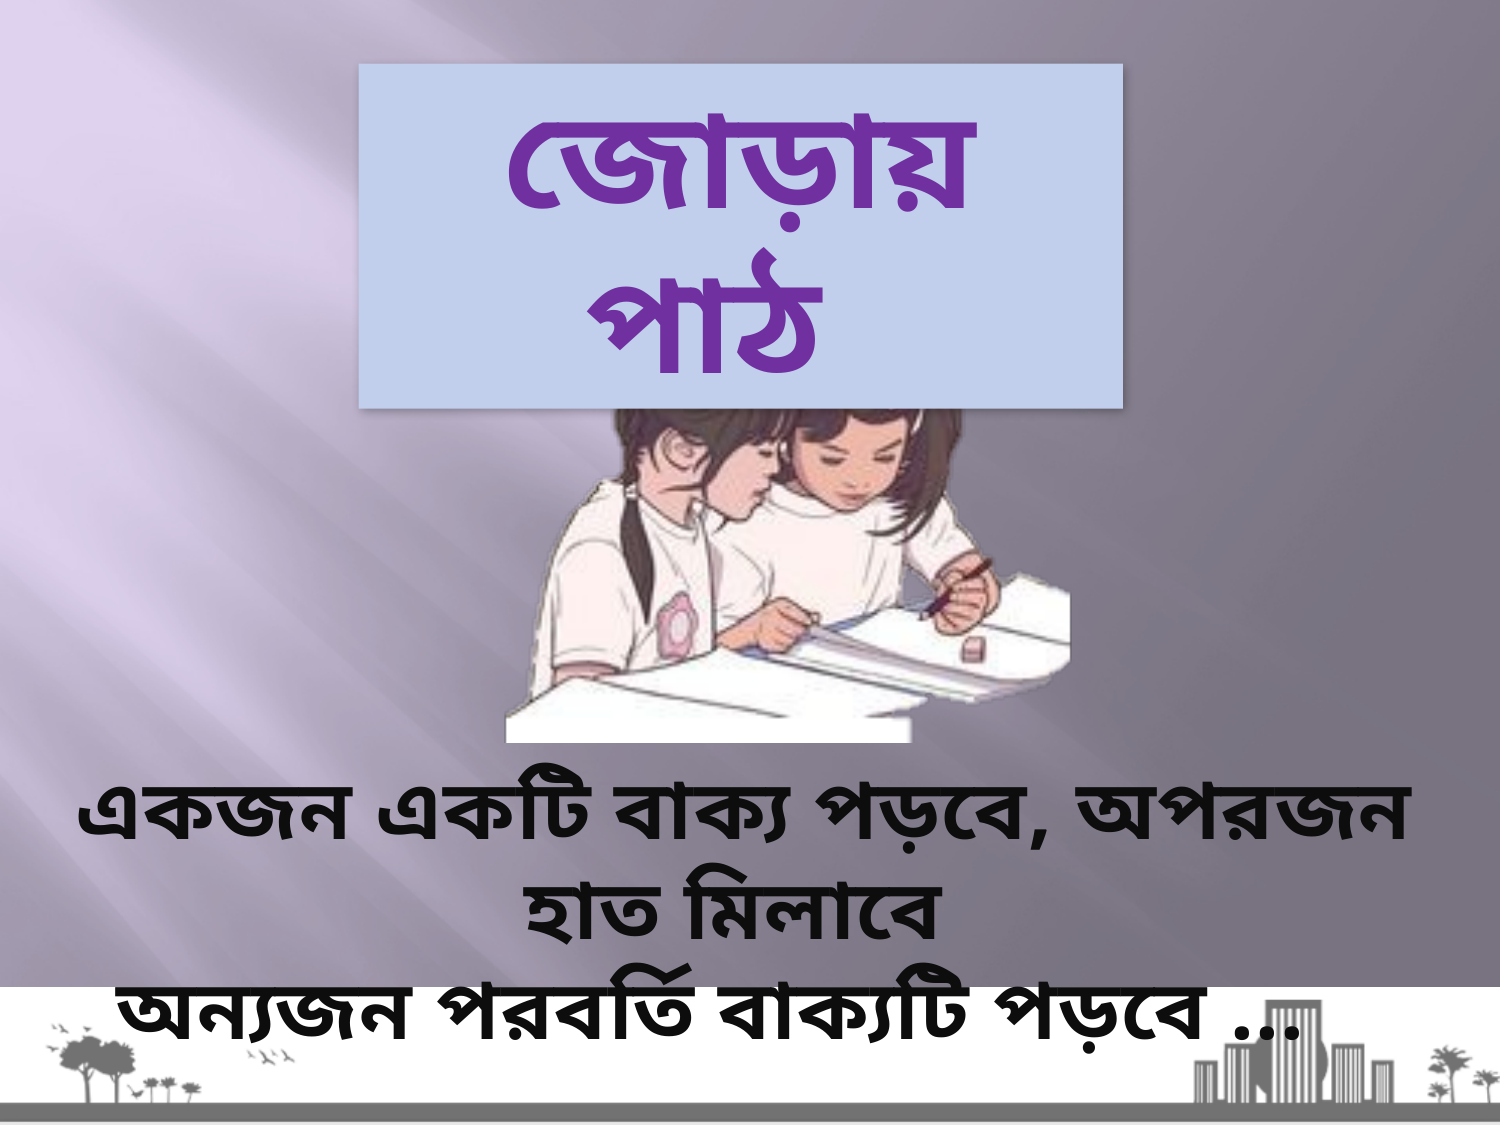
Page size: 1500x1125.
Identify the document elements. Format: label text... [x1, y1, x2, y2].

picture [464, 226, 1099, 744]
text_box একজন একটি বাক্য পড়বে, অপরজন হাত মিলাবে অন্যজন পরবর্তি বাক্যটি পড়বে ... [37, 748, 1452, 987]
picture [0, 987, 1500, 1125]
text_box জোড়ায় পাঠ [358, 63, 1123, 409]
